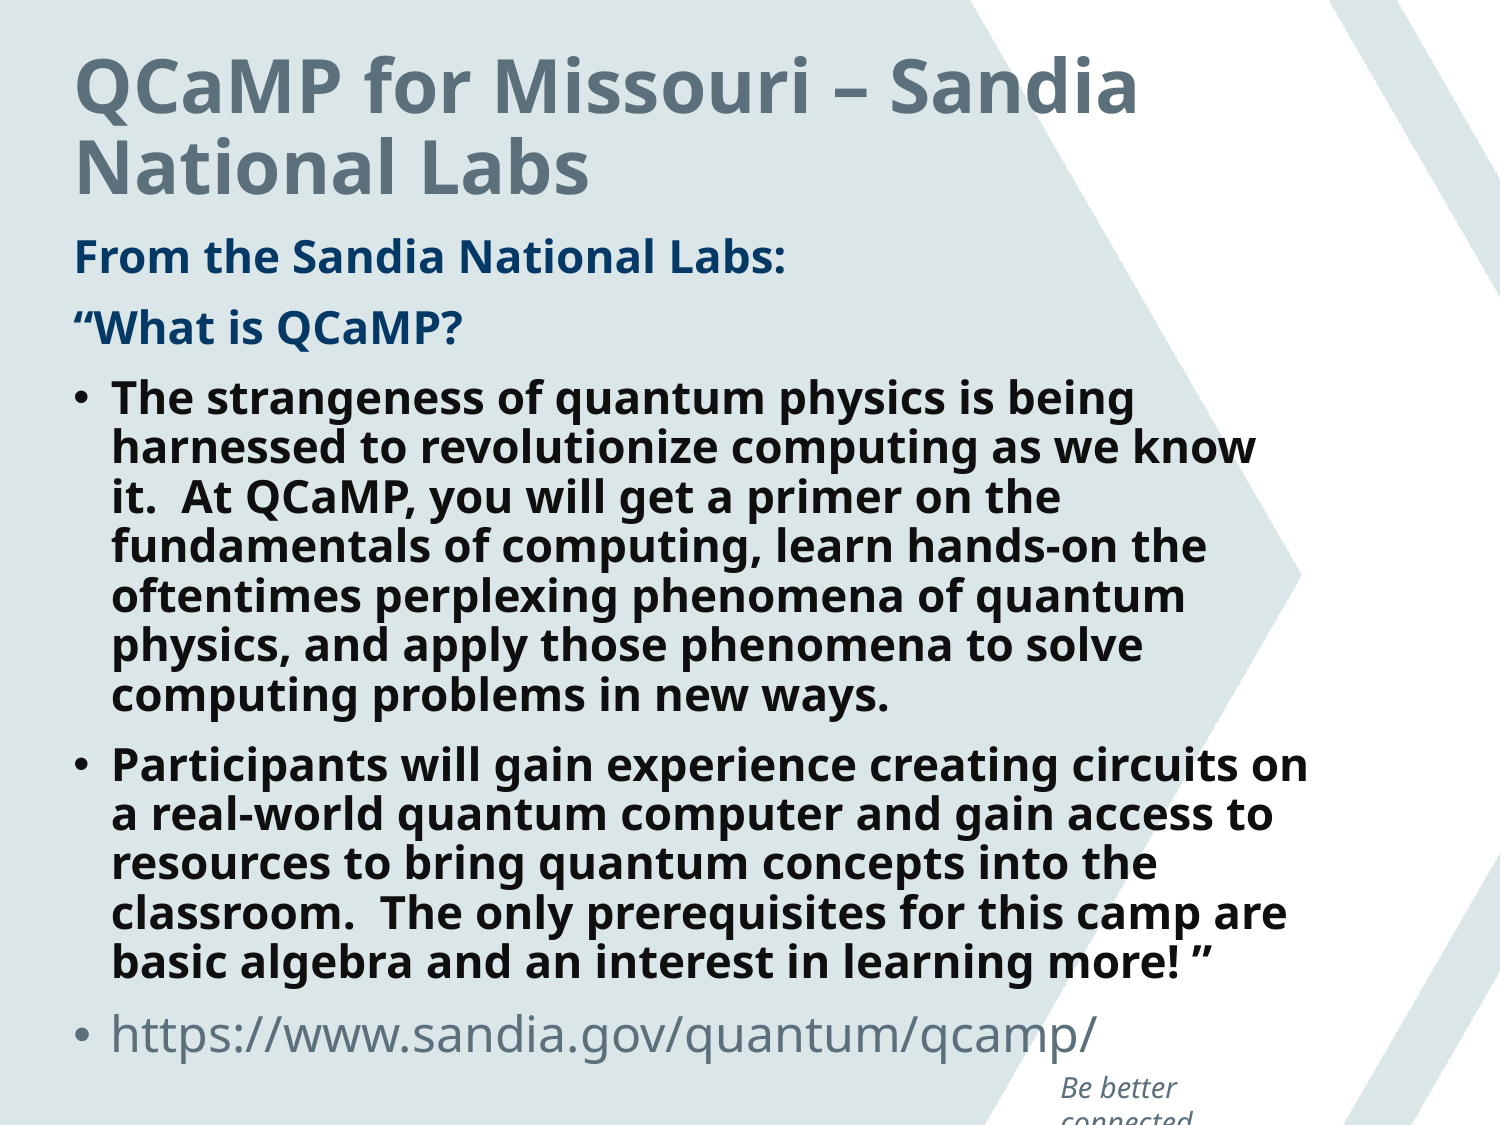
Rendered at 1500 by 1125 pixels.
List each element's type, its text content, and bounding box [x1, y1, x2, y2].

picture [0, 0, 1500, 1125]
list From the Sandia National Labs: “What is QCaMP? The strangeness of quantum physics is being harnessed to revolutionize computing as we know it. At QCaMP, you will get a primer on the fundamentals of computing, learn hands-on the oftentimes perplexing phenomena of quantum physics, and apply those phenomena to solve computing problems in new ways. Participants will gain experience creating circuits on a real-world quantum computer and gain access to resources to bring quantum concepts into the classroom. The only prerequisites for this camp are basic algebra and an interest in learning more! ” https://www.sandia.gov/quantum/qcamp/ [58, 226, 1338, 1052]
title QCaMP for Missouri – Sandia National Labs [58, 41, 1217, 226]
picture [1095, 1119, 1103, 1125]
picture [1077, 1119, 1085, 1125]
picture [1179, 1119, 1187, 1125]
picture [1112, 1119, 1120, 1125]
